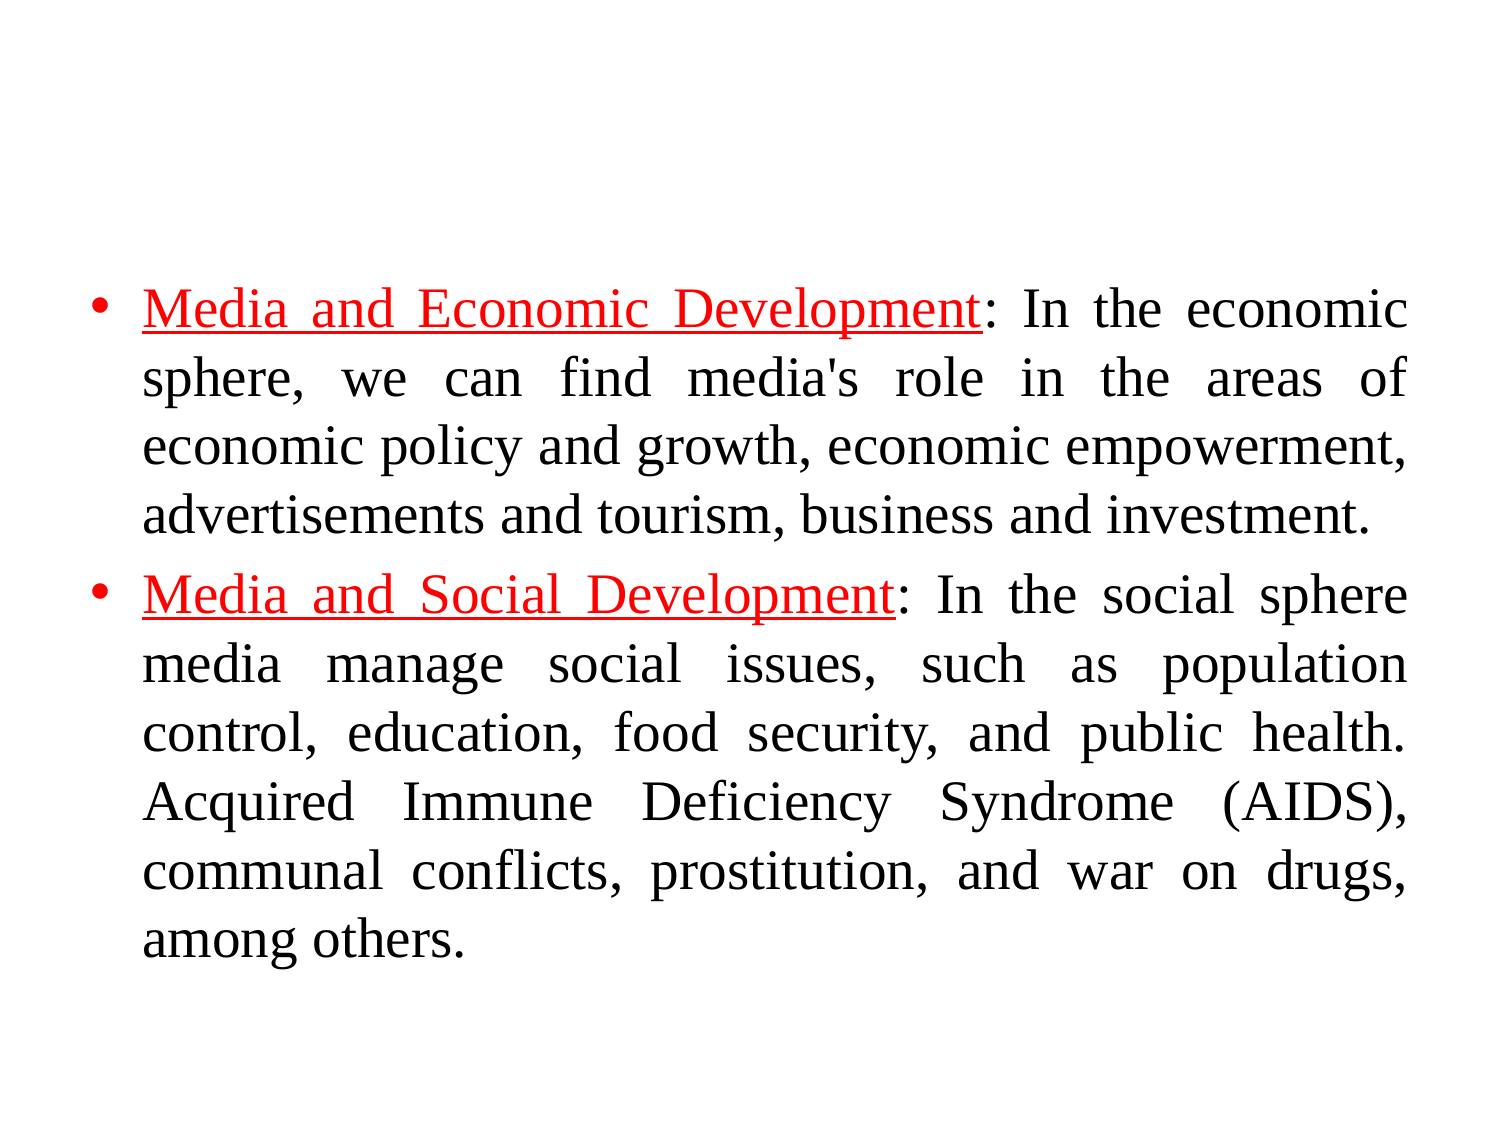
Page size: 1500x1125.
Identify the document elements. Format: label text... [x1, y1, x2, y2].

list Media and Economic Development: In the economic sphere, we can find media's role in the areas of economic policy and growth, economic empowerment, advertisements and tourism, business and investment. Media and Social Development: In the social sphere media manage social issues, such as population control, education, food security, and public health. Acquired Immune Deficiency Syndrome (AIDS), communal conflicts, prostitution, and war on drugs, among others. [75, 262, 1425, 1005]
